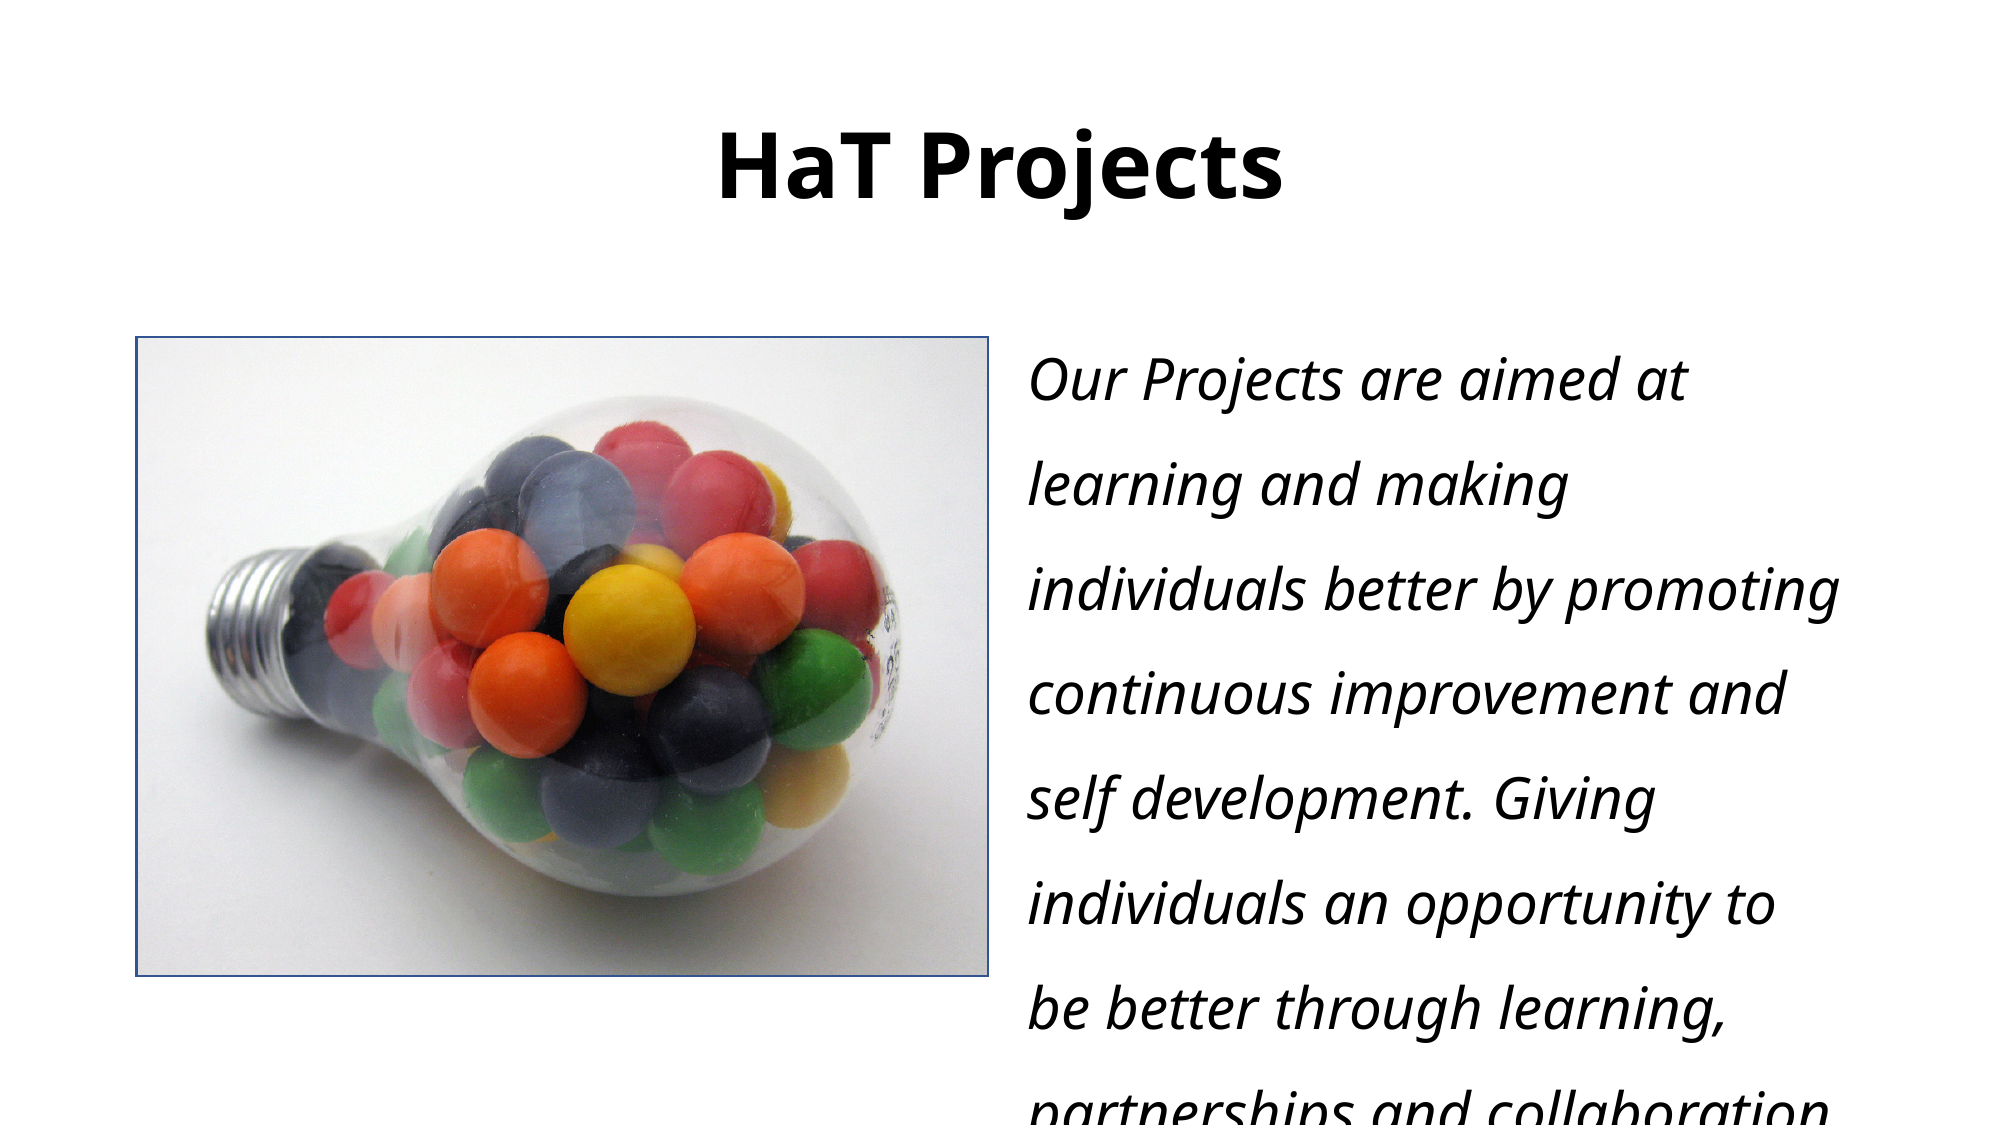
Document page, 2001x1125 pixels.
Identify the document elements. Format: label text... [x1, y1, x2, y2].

title HaT Projects [137, 59, 1863, 278]
list Our Projects are aimed at learning and making individuals better by promoting continuous improvement and self development. Giving individuals an opportunity to be better through learning, partnerships and collaboration. [1012, 299, 1863, 1014]
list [137, 337, 988, 976]
